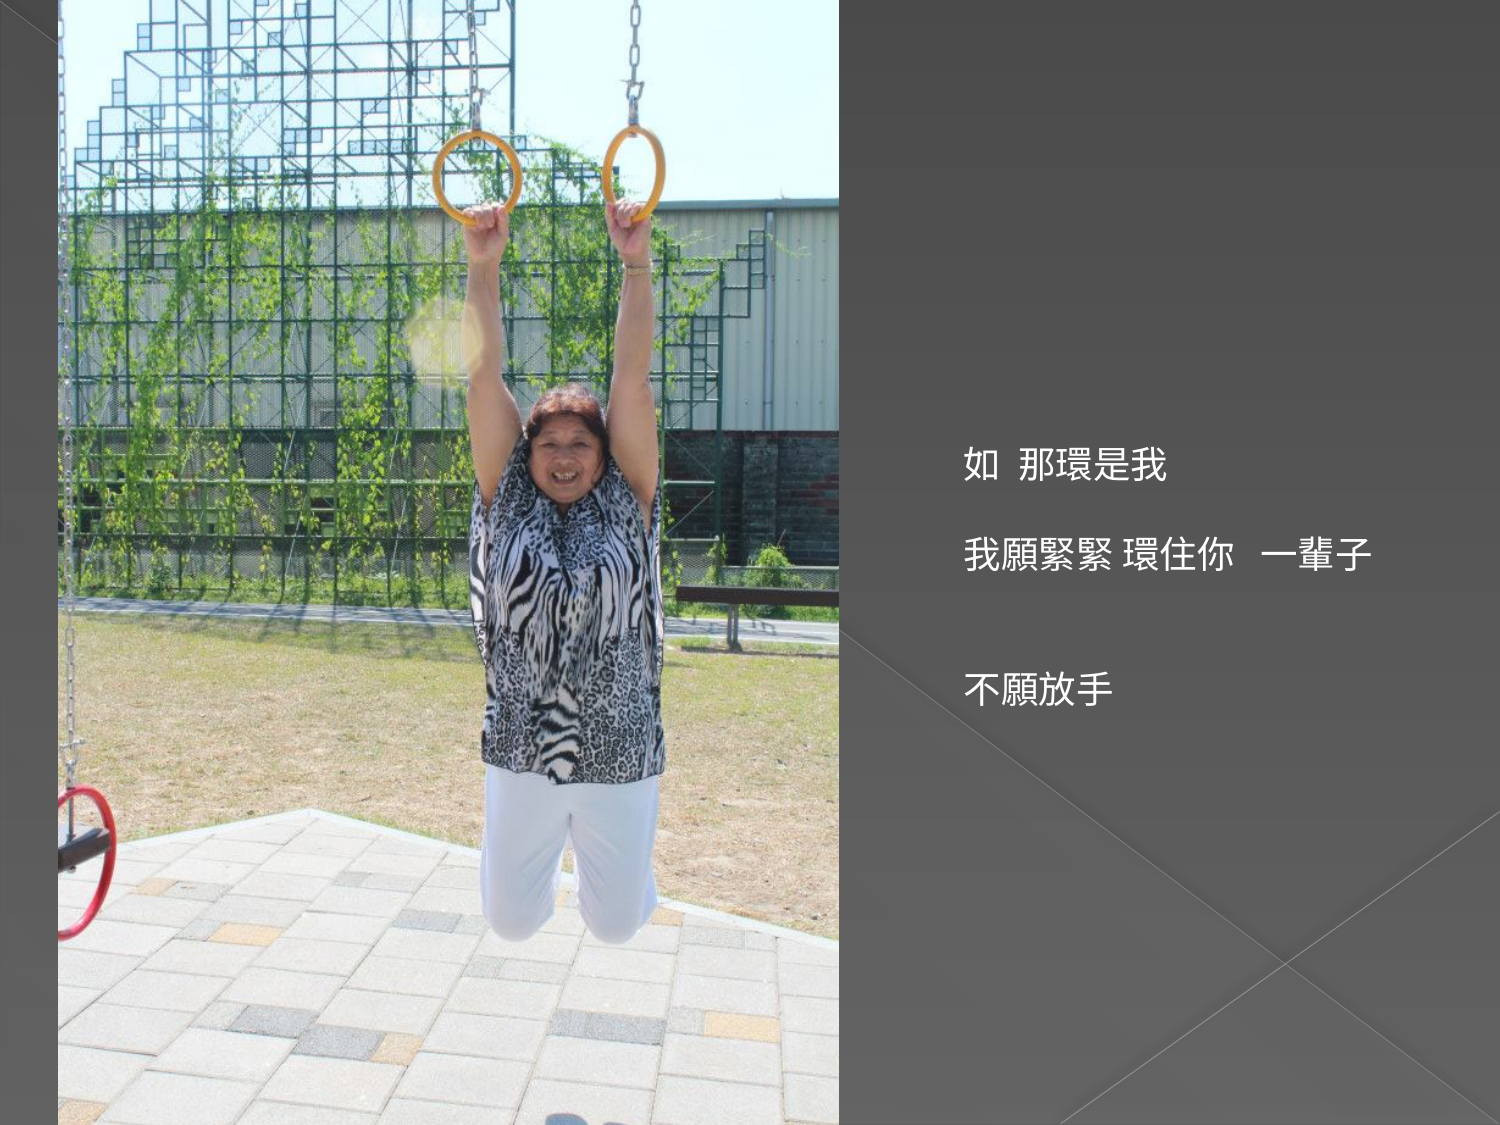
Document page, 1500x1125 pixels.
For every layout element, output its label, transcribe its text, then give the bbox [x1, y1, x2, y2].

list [58, 0, 839, 1125]
text_box 如 那環是我 我願緊緊 環住你 一輩子 不願放手 [949, 433, 1407, 719]
